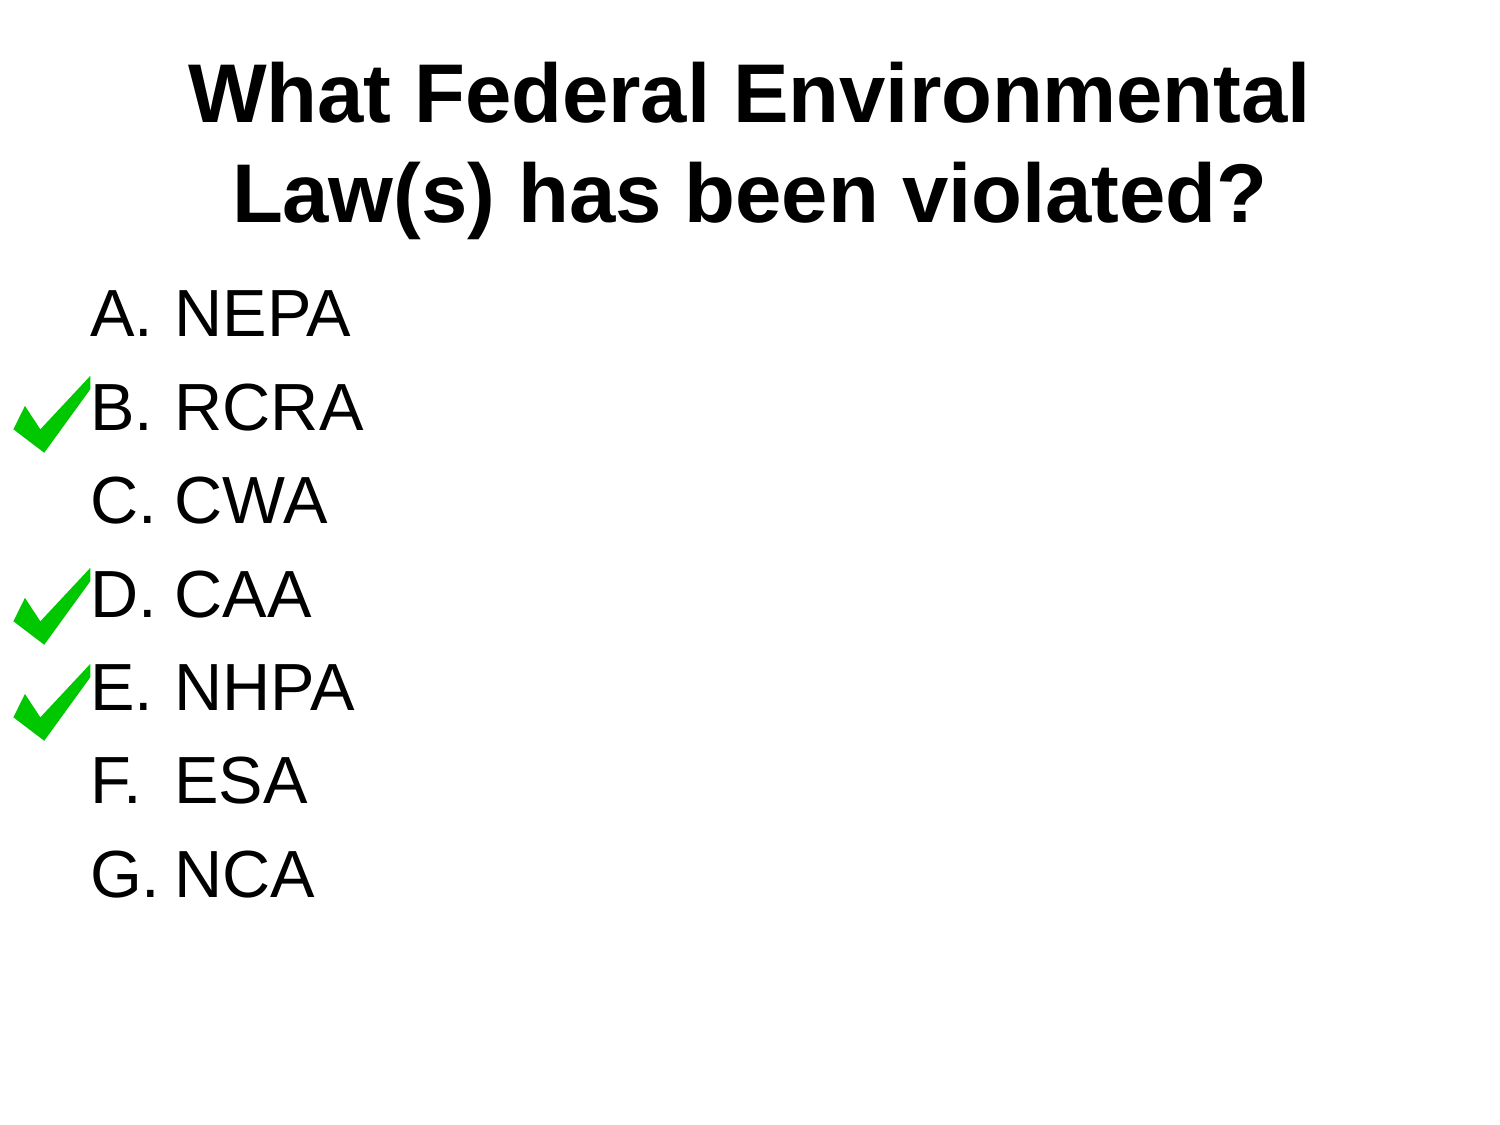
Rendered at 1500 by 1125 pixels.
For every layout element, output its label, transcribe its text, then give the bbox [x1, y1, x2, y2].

text_box [11, 661, 93, 743]
text_box [11, 565, 93, 647]
text_box [11, 373, 93, 455]
list NEPA RCRA CWA CAA NHPA ESA NCA [74, 262, 751, 1006]
title What Federal Environmental Law(s) has been violated? [74, 44, 1426, 233]
